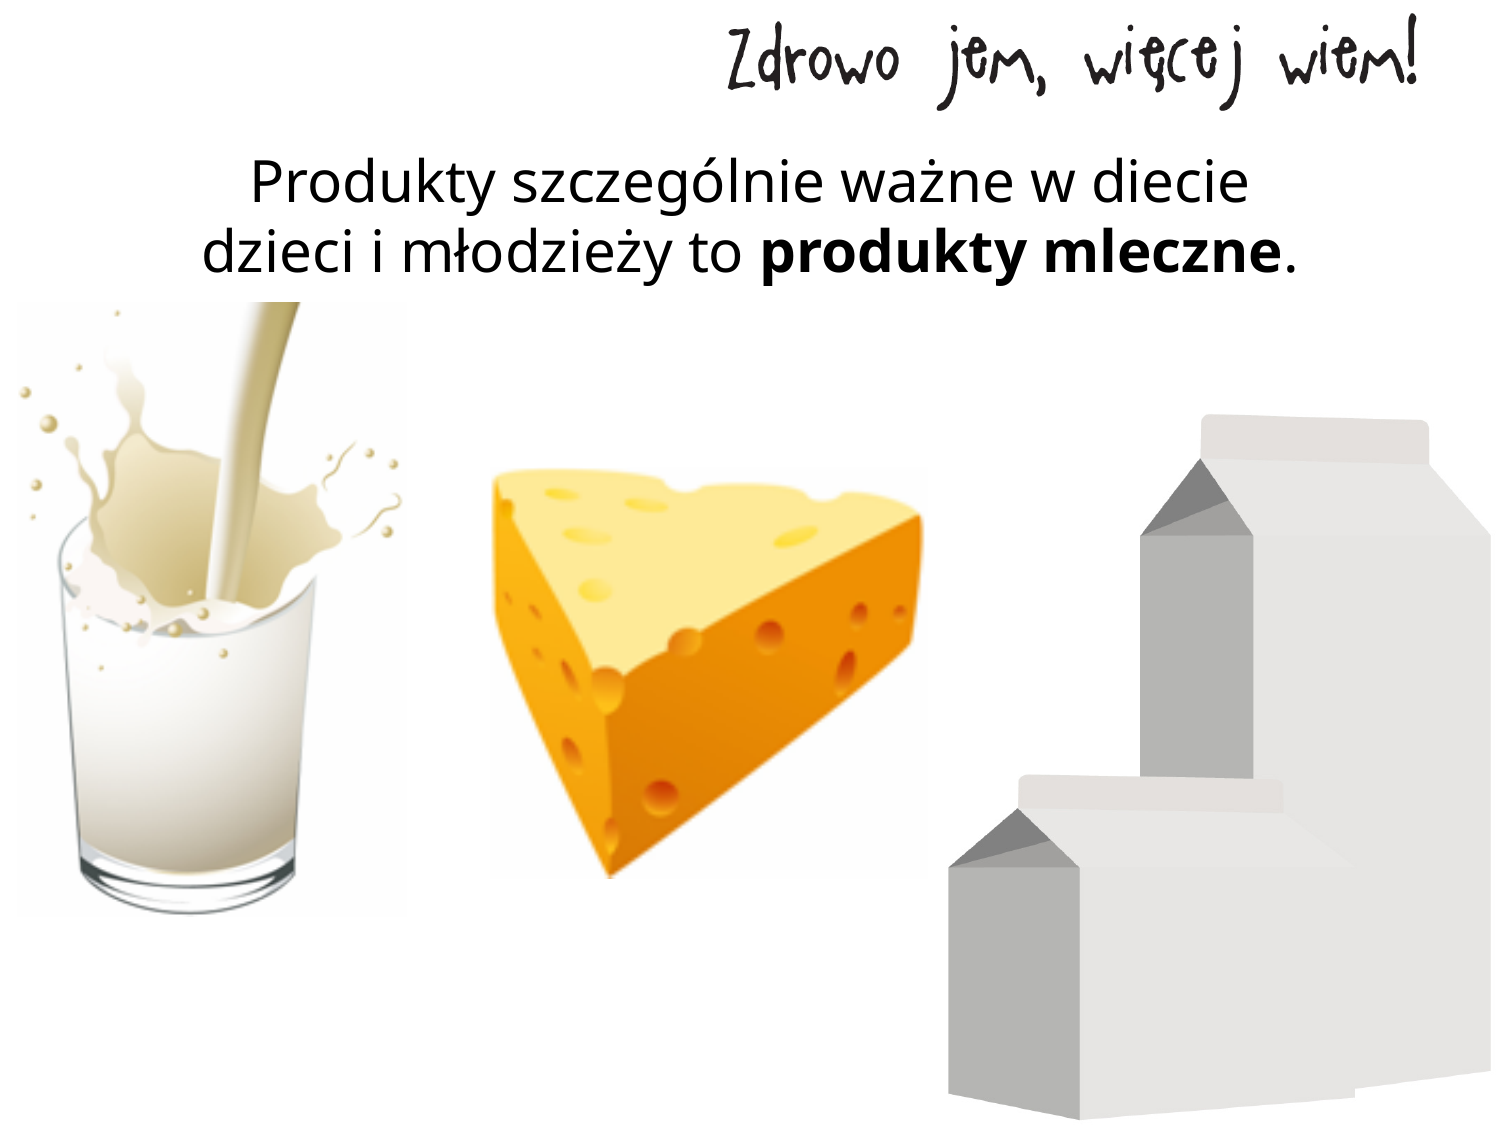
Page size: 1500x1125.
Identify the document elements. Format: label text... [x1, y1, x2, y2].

picture [17, 302, 407, 918]
picture [720, 10, 1424, 114]
text_box Produkty szczególnie ważne w diecie dzieci i młodzieży to produkty mleczne. [174, 137, 1326, 292]
picture [489, 467, 928, 880]
picture [946, 408, 1500, 1125]
